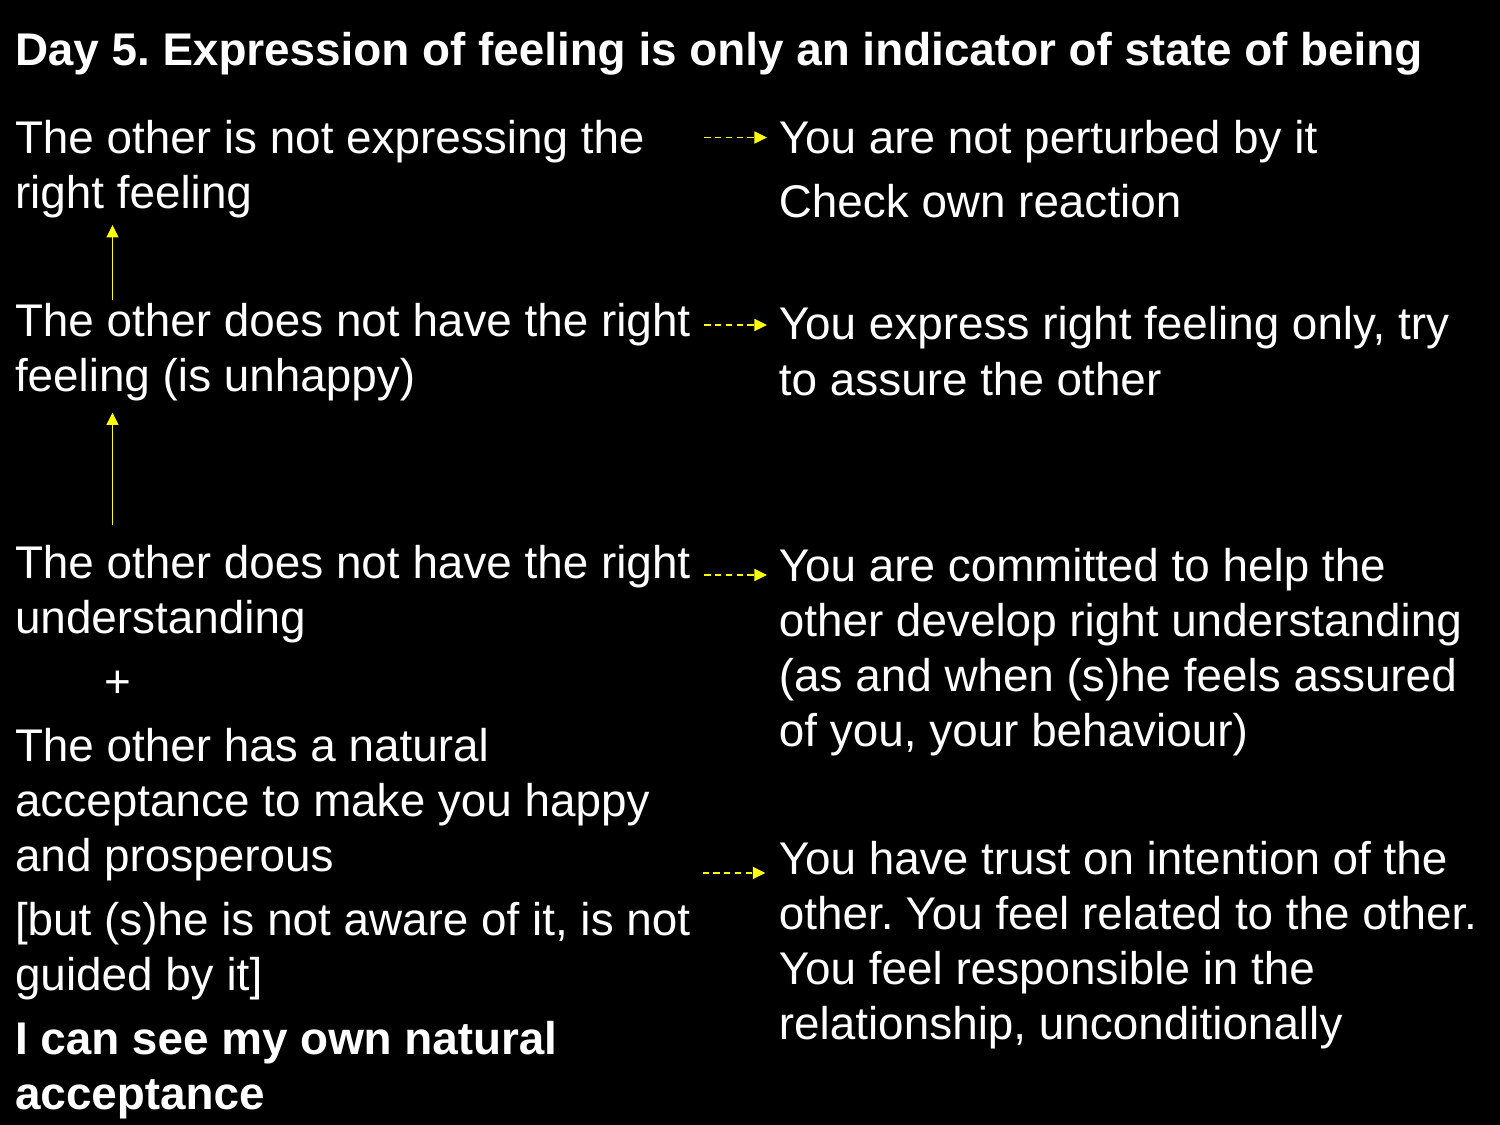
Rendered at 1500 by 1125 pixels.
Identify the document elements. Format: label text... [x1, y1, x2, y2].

list You are not perturbed by it Check own reaction You express right feeling only, try to assure the other You are committed to help the other develop right understanding (as and when (s)he feels assured of you, your behaviour) You have trust on intention of the other. You feel related to the other. You feel responsible in the relationship, unconditionally [764, 99, 1500, 1125]
title Day 5. Expression of feeling is only an indicator of state of being [0, 12, 1500, 75]
list The other is not expressing the right feeling The other does not have the right feeling (is unhappy) The other does not have the right understanding + The other has a natural acceptance to make you happy and prosperous [but (s)he is not aware of it, is not guided by it] I can see my own natural acceptance [0, 99, 736, 1125]
